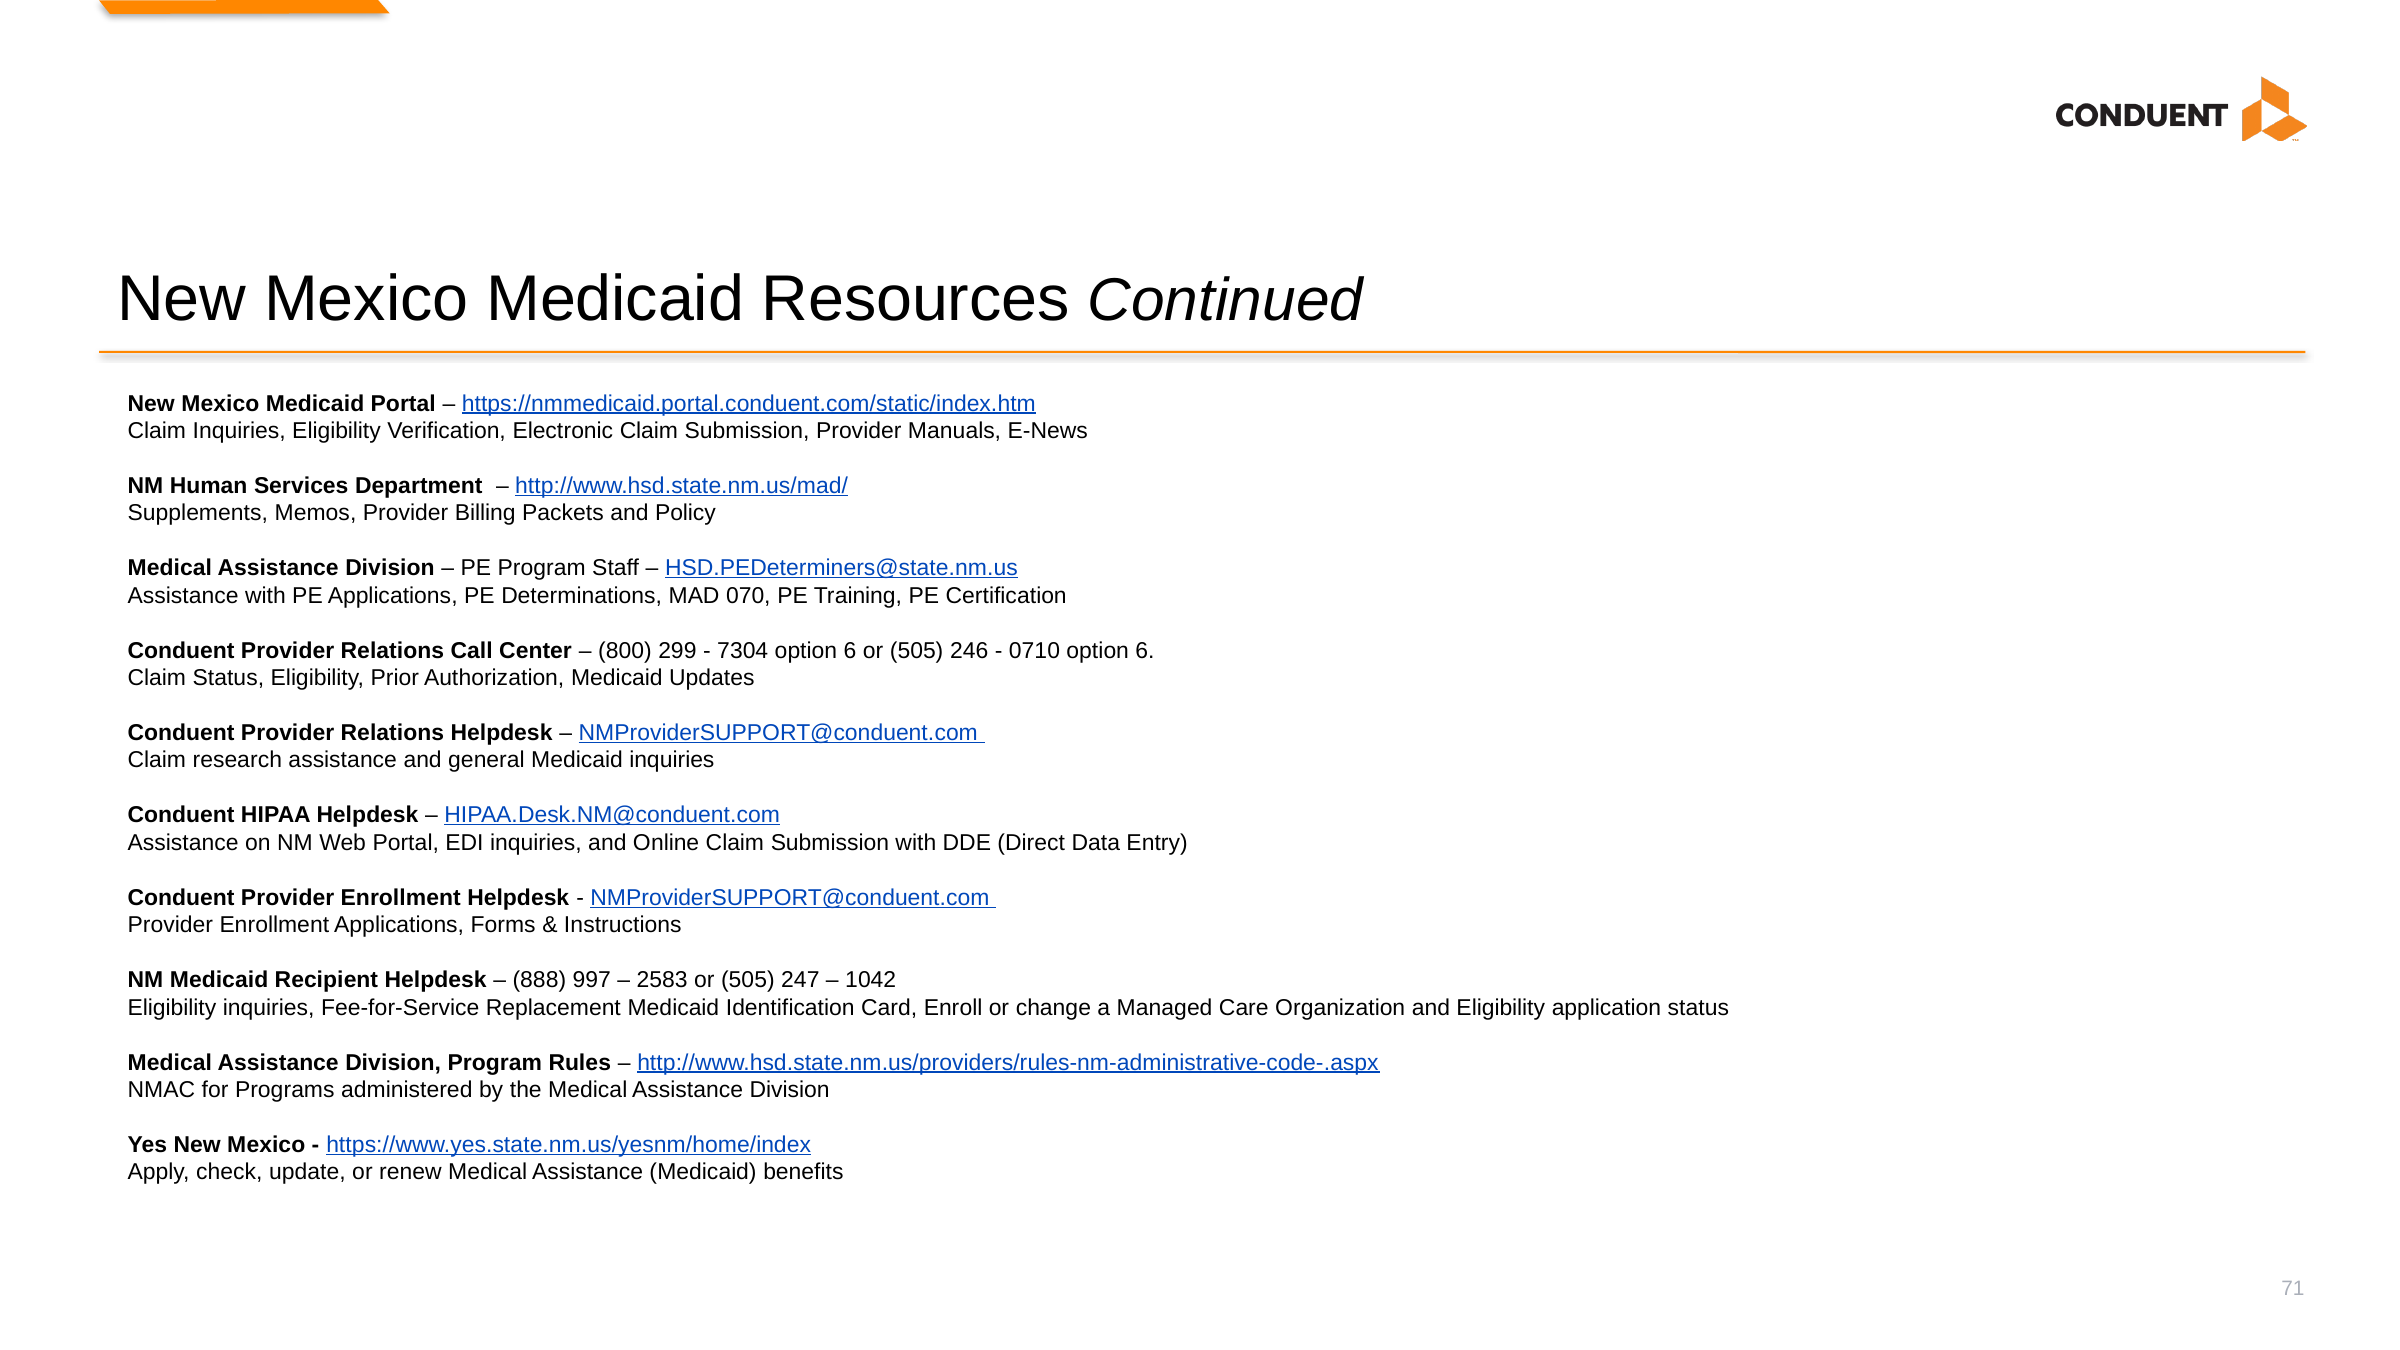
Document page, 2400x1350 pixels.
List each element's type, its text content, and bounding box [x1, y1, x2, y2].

text_box [219, 483, 549, 570]
text_box [638, 466, 1734, 559]
text_box New Mexico Medicaid Portal – https://nmmedicaid.portal.conduent.com/static/index.htm Claim Inquiries, Eligibility Verification, Electronic Claim Submission, Provider Manuals, E-News NM Human Services Department – http://www.hsd.state.nm.us/mad/ Supplements, Memos, Provider Billing Packets and Policy Medical Assistance Division – PE Program Staff – HSD.PEDeterminers@state.nm.us Assistance with PE Applications, PE Determinations, MAD 070, PE Training, PE Certification Conduent Provider Relations Call Center – (800) 299 - 7304 option 6 or (505) 246 - 0710 option 6. Claim Status, Eligibility, Prior Authorization, Medicaid Updates Conduent Provider Relations Helpdesk – NMProviderSUPPORT@conduent.com Claim research assistance and general Medicaid inquiries Conduent HIPAA Helpdesk – HIPAA.Desk.NM@conduent.com Assistance on NM Web Portal, EDI inquiries, and Online Claim Submission with DDE (Direct Data Entry) Conduent Provider Enrollment Helpdesk - NMProviderSUPPORT@conduent.com Provider Enrollment Applications, Forms & Instructions NM Medicaid Recipient Helpdesk – (888) 997 – 2583 or (505) 247 – 1042 Eligibility inquiries, Fee-for-Service Replacement Medicaid Identification Card, Enroll or change a Managed Care Organization and Eligibility application status Medical Assistance Division, Program Rules – http://www.hsd.state.nm.us/providers/rules-nm-administrative-code-.aspx NMAC for Programs administered by the Medical Assistance Division Yes New Mexico - https://www.yes.state.nm.us/yesnm/home/index Apply, check, update, or renew Medical Assistance (Medicaid) benefits [112, 380, 2171, 1228]
slide_number 71 [1765, 1251, 2326, 1324]
title New Mexico Medicaid Resources Continued [102, 247, 2171, 394]
